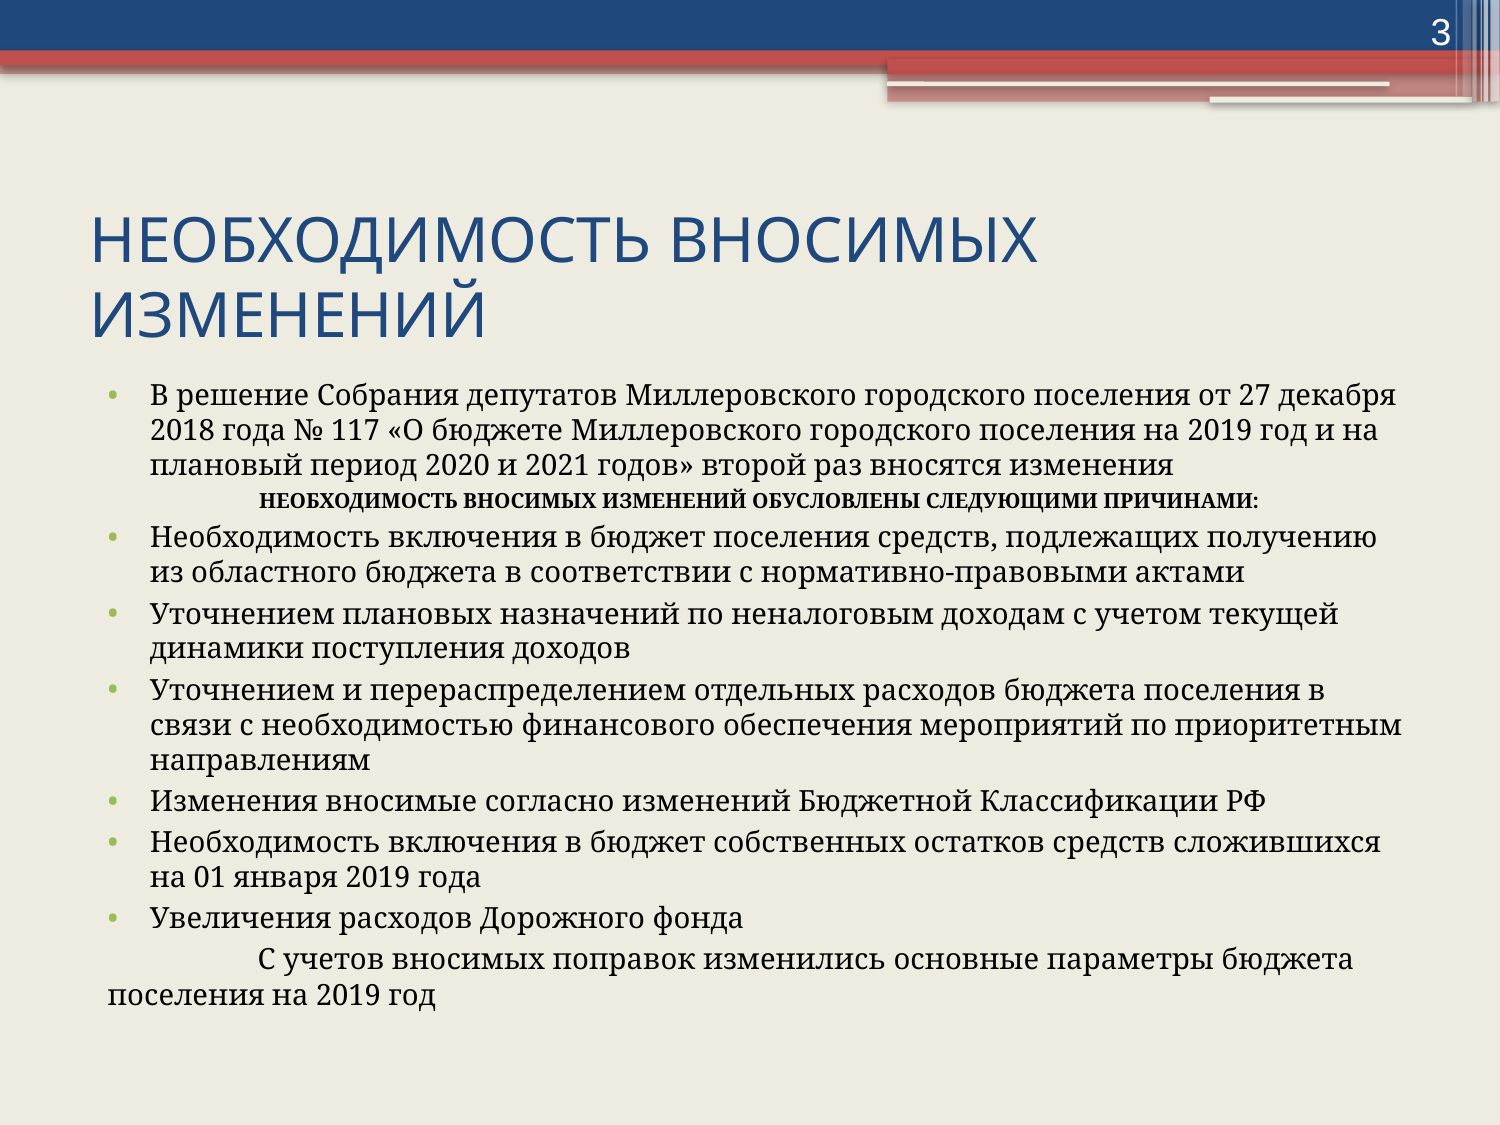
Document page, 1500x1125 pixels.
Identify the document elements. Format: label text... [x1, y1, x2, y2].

slide_number 3 [1341, 0, 1466, 61]
title НЕОБХОДИМОСТЬ ВНОСИМЫХ ИЗМЕНЕНИЙ [75, 187, 1425, 363]
list В решение Собрания депутатов Миллеровского городского поселения от 27 декабря 2018 года № 117 «О бюджете Миллеровского городского поселения на 2019 год и на плановый период 2020 и 2021 годов» второй раз вносятся изменения НЕОБХОДИМОСТЬ ВНОСИМЫХ ИЗМЕНЕНИЙ ОБУСЛОВЛЕНЫ СЛЕДУЮЩИМИ ПРИЧИНАМИ: Необходимость включения в бюджет поселения средств, подлежащих получению из областного бюджета в соответствии с нормативно-правовыми актами Уточнением плановых назначений по неналоговым доходам с учетом текущей динамики поступления доходов Уточнением и перераспределением отдельных расходов бюджета поселения в связи с необходимостью финансового обеспечения мероприятий по приоритетным направлениям Изменения вносимые согласно изменений Бюджетной Классификации РФ Необходимость включения в бюджет собственных остатков средств сложившихся на 01 января 2019 года Увеличения расходов Дорожного фонда С учетов вносимых поправок изменились основные параметры бюджета поселения на 2019 год [75, 368, 1425, 1079]
